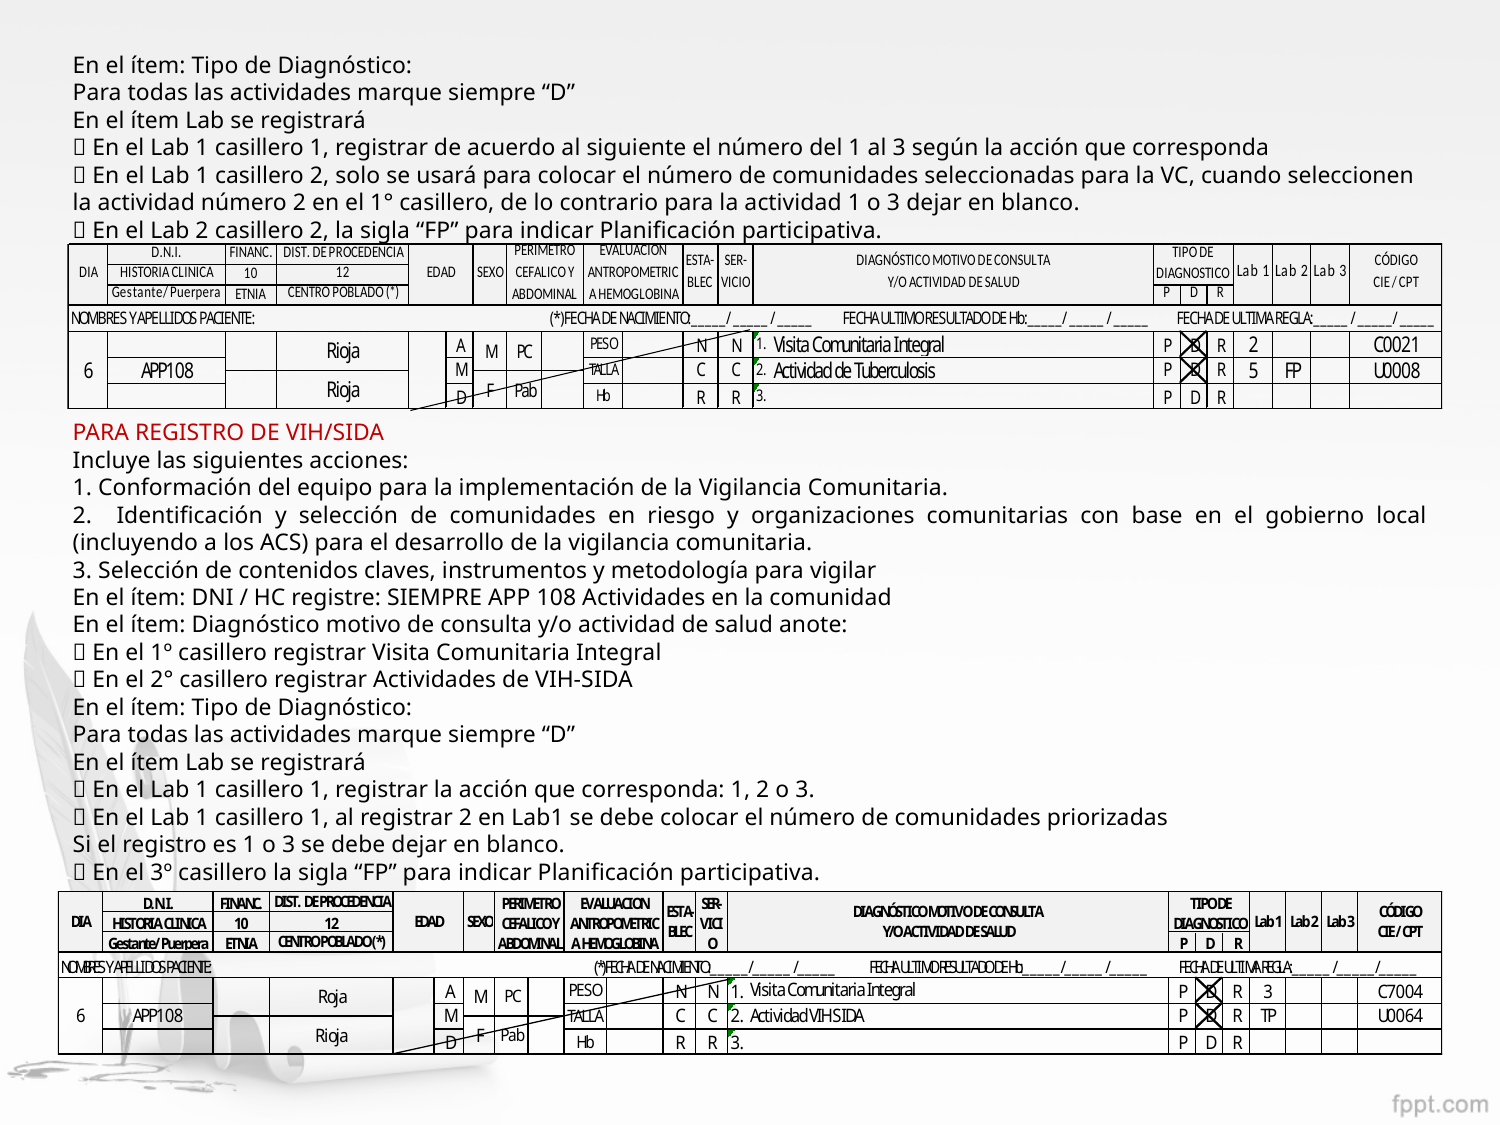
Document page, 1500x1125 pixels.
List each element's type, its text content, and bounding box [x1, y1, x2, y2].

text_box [67, 243, 1444, 411]
text_box PARA REGISTRO DE VIH/SIDA Incluye las siguientes acciones: 1. Conformación del equipo para la implementación de la Vigilancia Comunitaria. 2. Identificación y selección de comunidades en riesgo y organizaciones comunitarias con base en el gobierno local (incluyendo a los ACS) para el desarrollo de la vigilancia comunitaria. 3. Selección de contenidos claves, instrumentos y metodología para vigilar En el ítem: DNI / HC registre: SIEMPRE APP 108 Actividades en la comunidad En el ítem: Diagnóstico motivo de consulta y/o actividad de salud anote:  En el 1º casillero registrar Visita Comunitaria Integral  En el 2° casillero registrar Actividades de VIH-SIDA En el ítem: Tipo de Diagnóstico: Para todas las actividades marque siempre “D” En el ítem Lab se registrará  En el Lab 1 casillero 1, registrar la acción que corresponda: 1, 2 o 3.  En el Lab 1 casillero 1, al registrar 2 en Lab1 se debe colocar el número de comunidades priorizadas Si el registro es 1 o 3 se debe dejar en blanco.  En el 3º casillero la sigla “FP” para indicar Planificación participativa. [57, 410, 1444, 890]
text_box En el ítem: Tipo de Diagnóstico: Para todas las actividades marque siempre “D” En el ítem Lab se registrará  En el Lab 1 casillero 1, registrar de acuerdo al siguiente el número del 1 al 3 según la acción que corresponda  En el Lab 1 casillero 2, solo se usará para colocar el número de comunidades seleccionadas para la VC, cuando seleccionen la actividad número 2 en el 1° casillero, de lo contrario para la actividad 1 o 3 dejar en blanco.  En el Lab 2 casillero 2, la sigla “FP” para indicar Planificación participativa. [57, 43, 1431, 250]
picture [57, 890, 1444, 1056]
